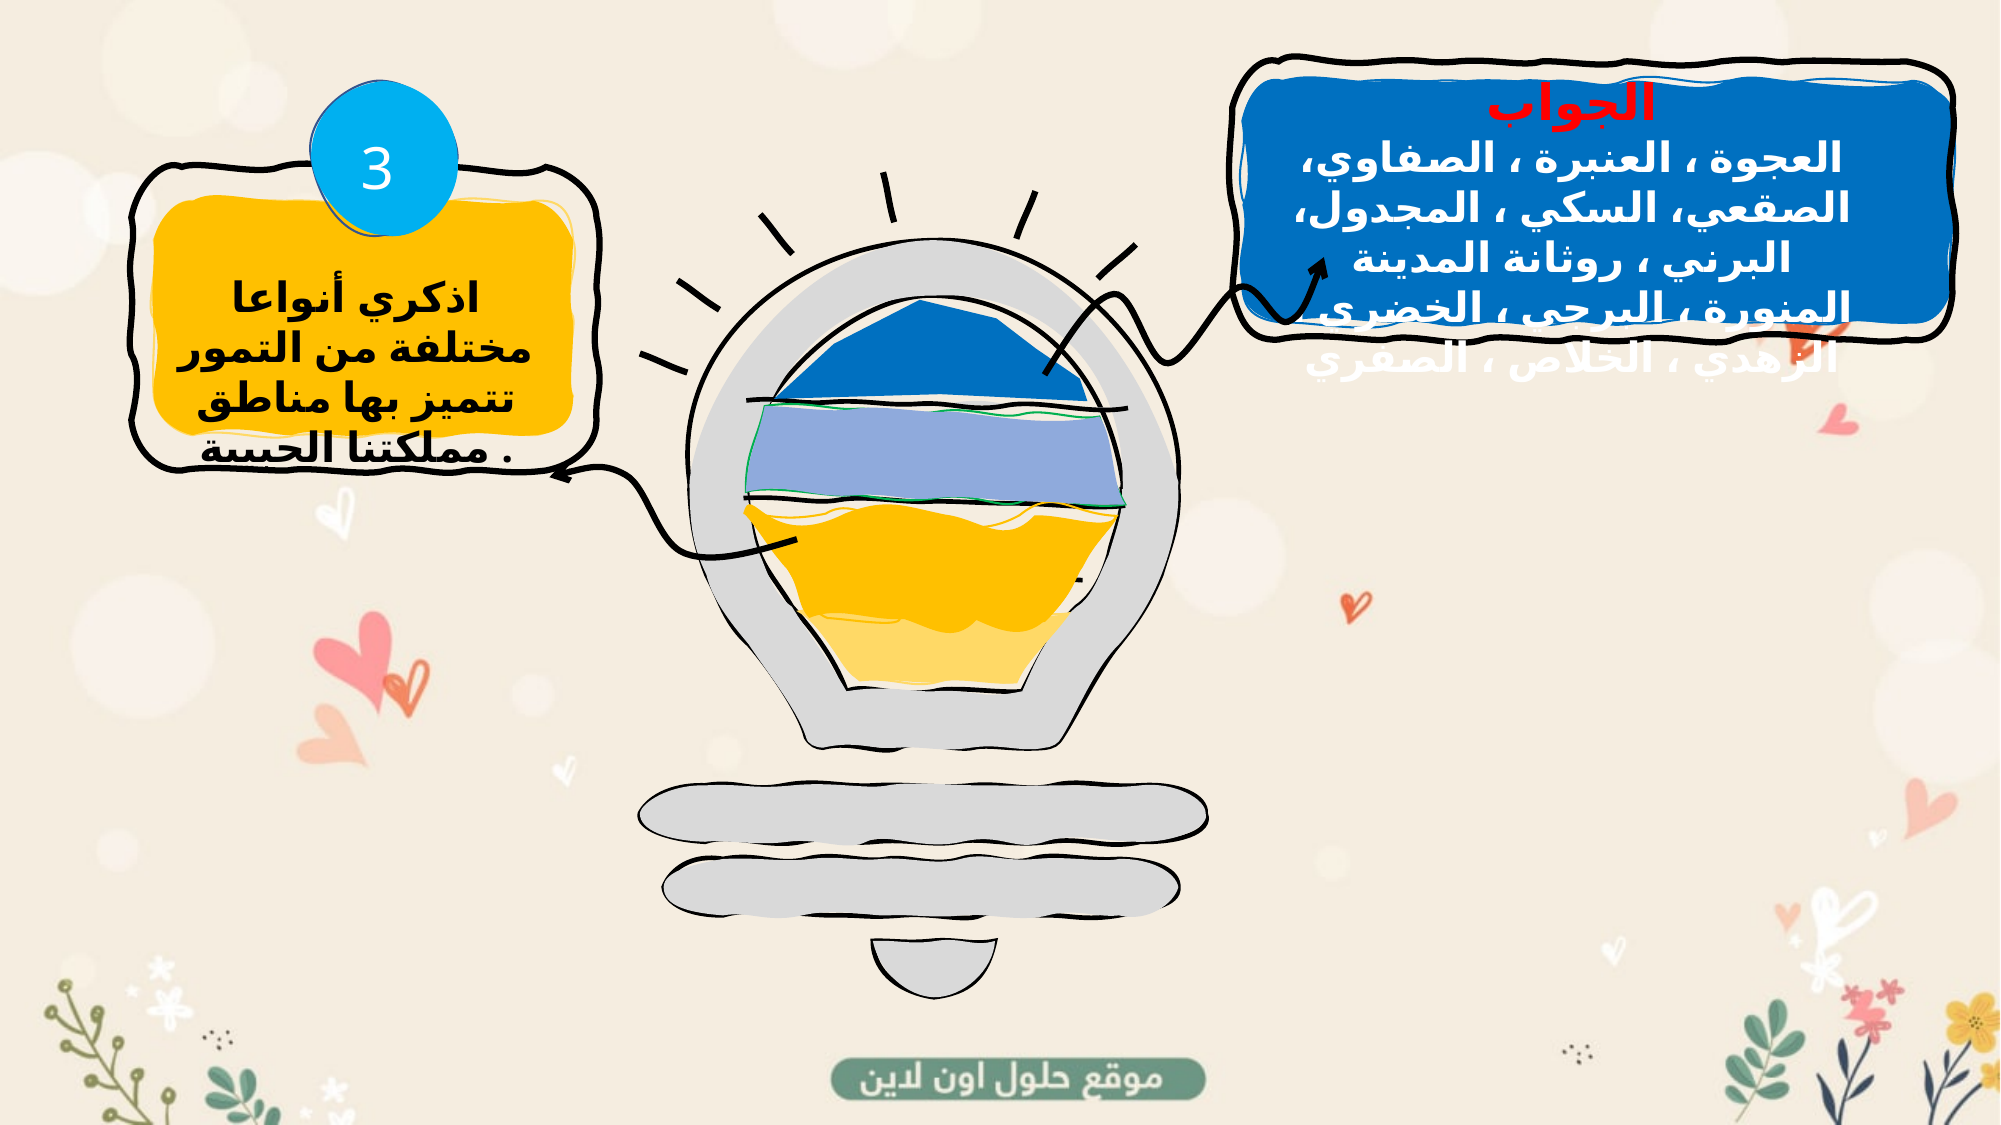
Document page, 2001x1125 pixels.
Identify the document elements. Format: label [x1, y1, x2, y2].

picture [0, 0, 2001, 1125]
text_box [639, 173, 1127, 373]
text_box [745, 406, 1126, 847]
text_box [639, 240, 1206, 998]
text_box [131, 80, 597, 471]
text_box [1206, 292, 1229, 327]
text_box [549, 466, 639, 500]
text_box [1229, 61, 1953, 341]
text_box [771, 373, 1104, 401]
